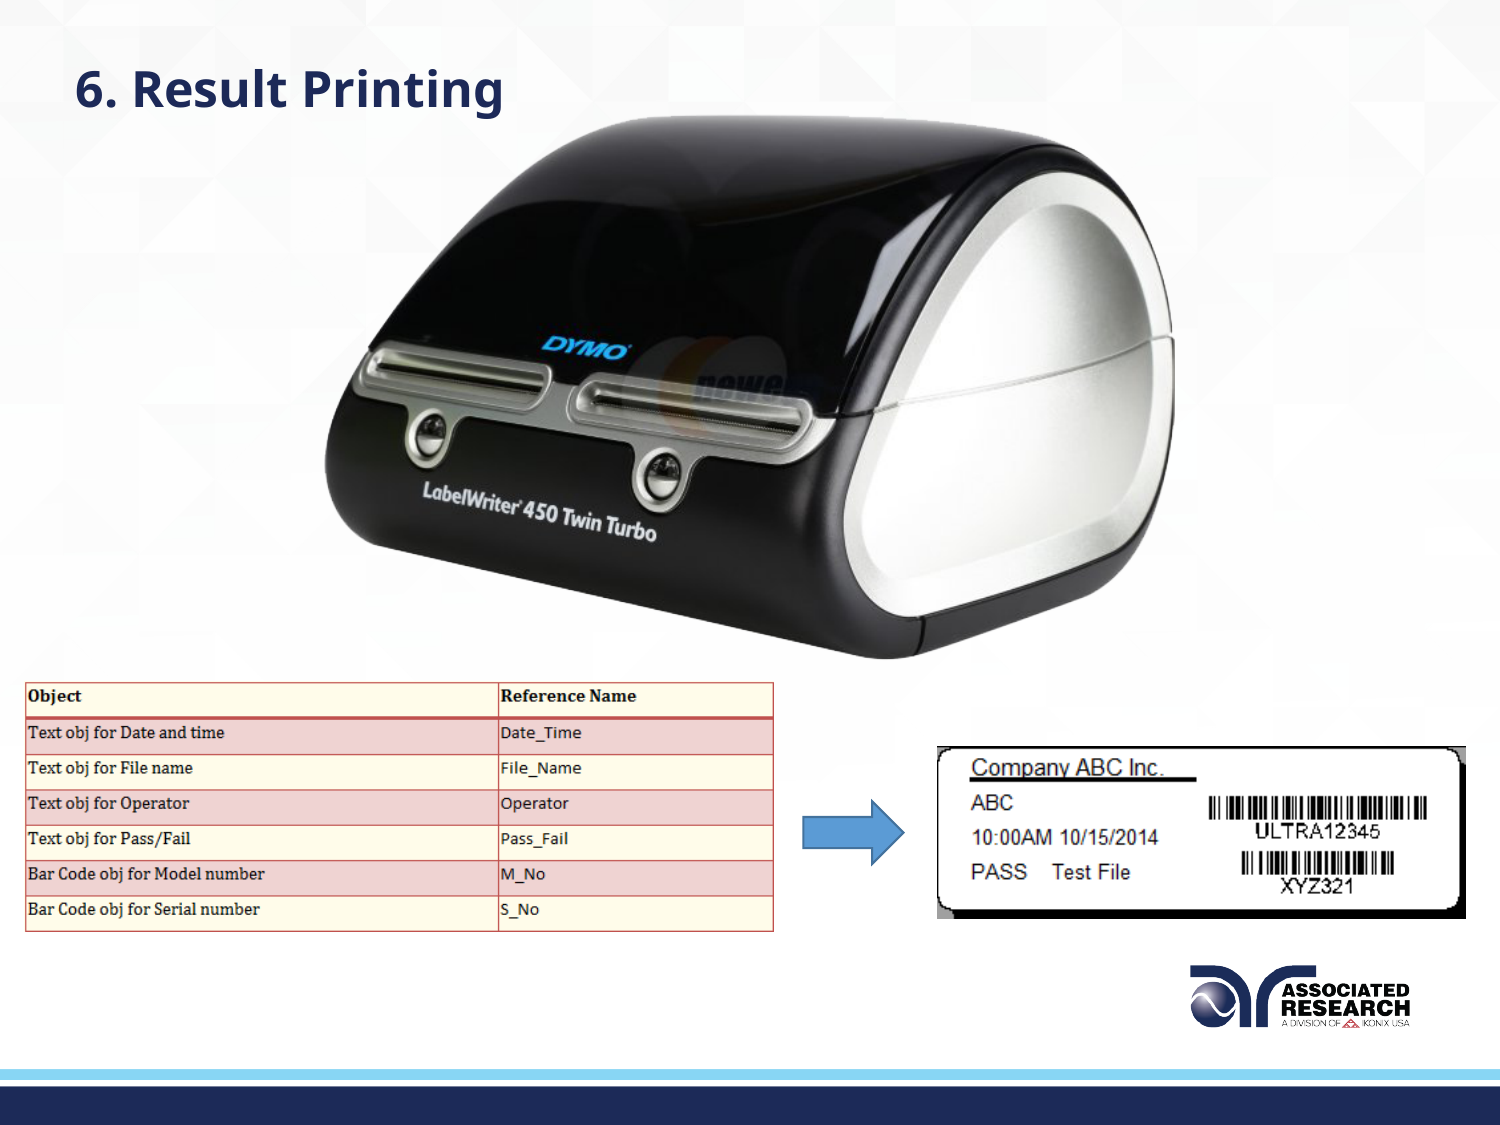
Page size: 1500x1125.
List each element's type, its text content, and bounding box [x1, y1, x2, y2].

text_box [802, 798, 905, 867]
picture [0, 1080, 1500, 1086]
text_box 6. Result Printing [61, 49, 520, 125]
picture [0, 0, 1500, 1069]
